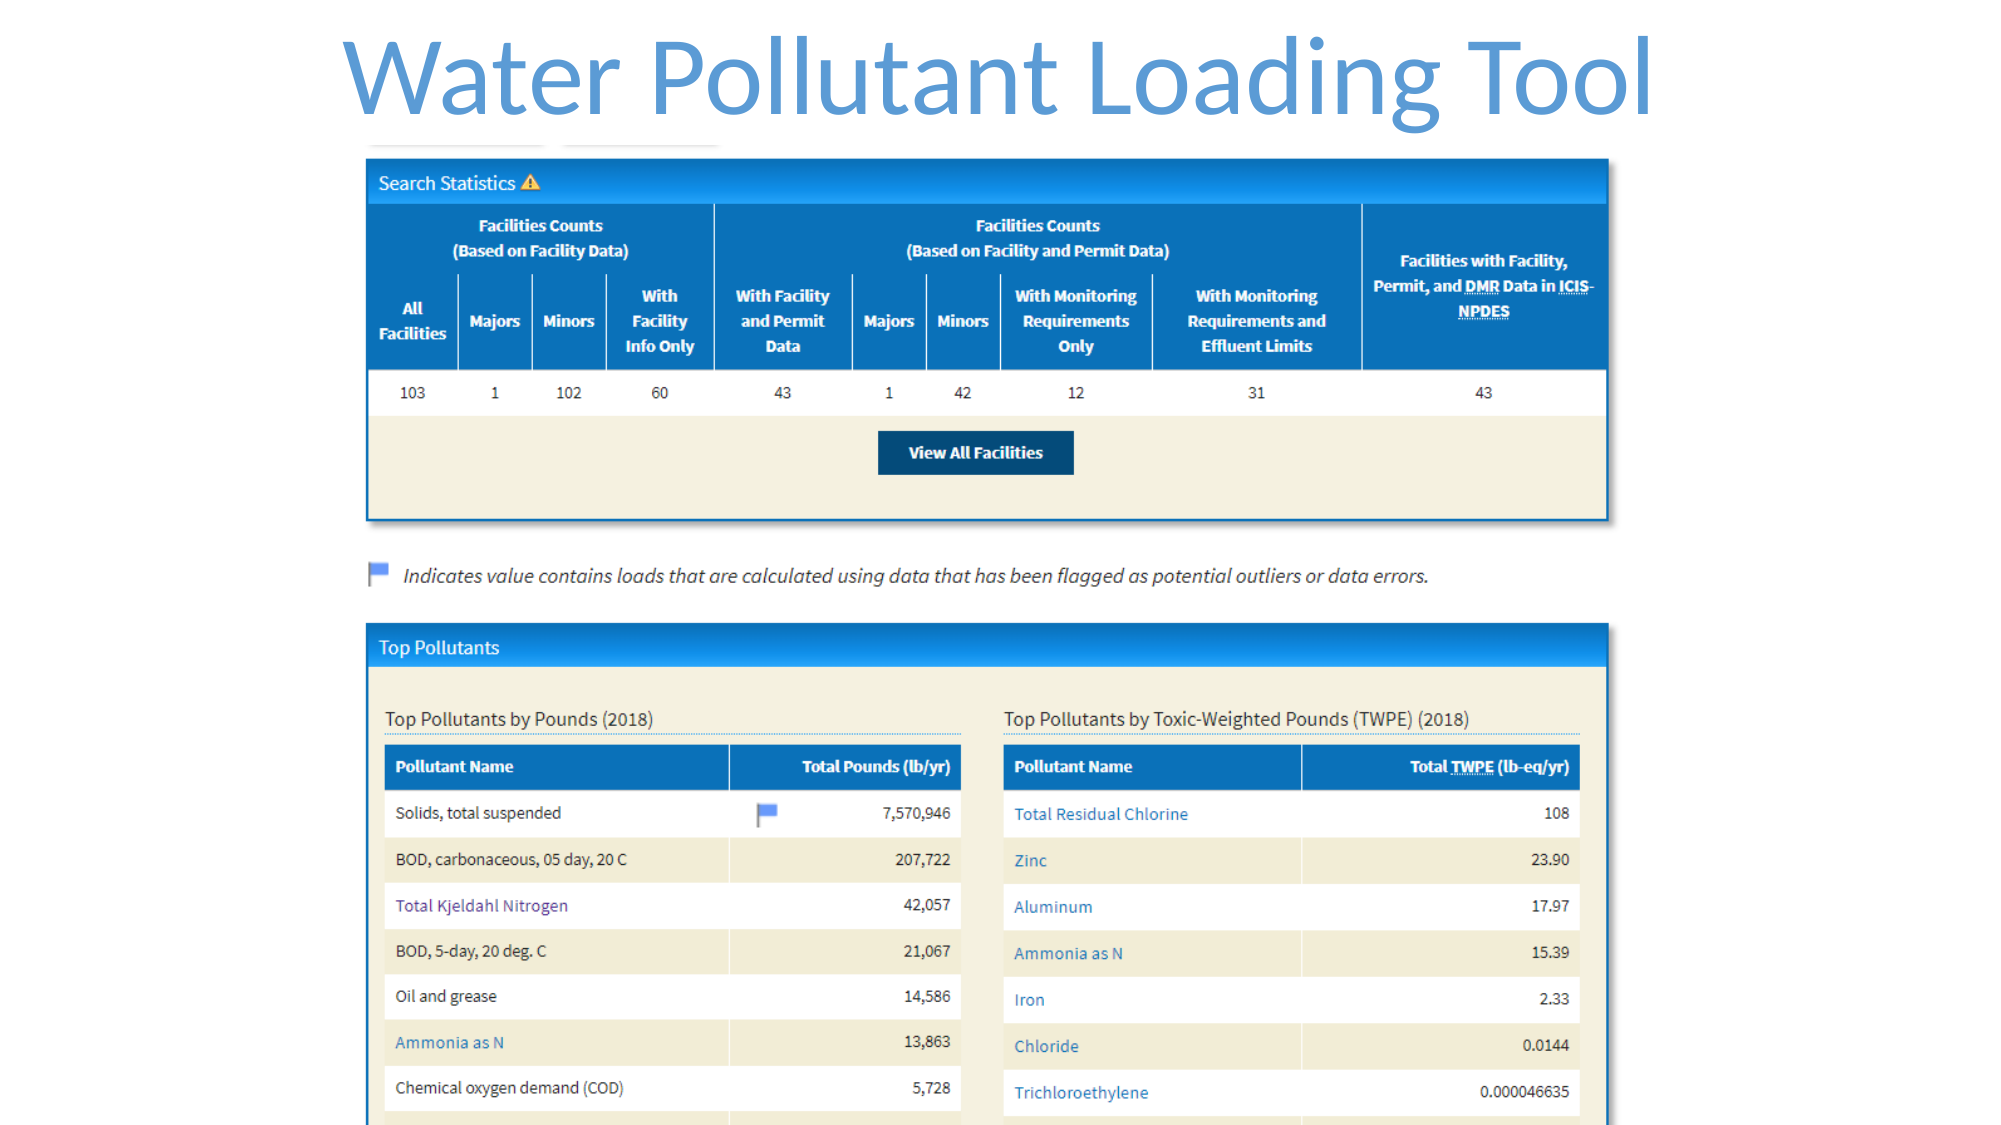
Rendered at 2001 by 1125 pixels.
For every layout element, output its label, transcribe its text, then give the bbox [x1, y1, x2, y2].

picture [356, 145, 1644, 1125]
text_box Water Pollutant Loading Tool [327, 0, 1673, 145]
